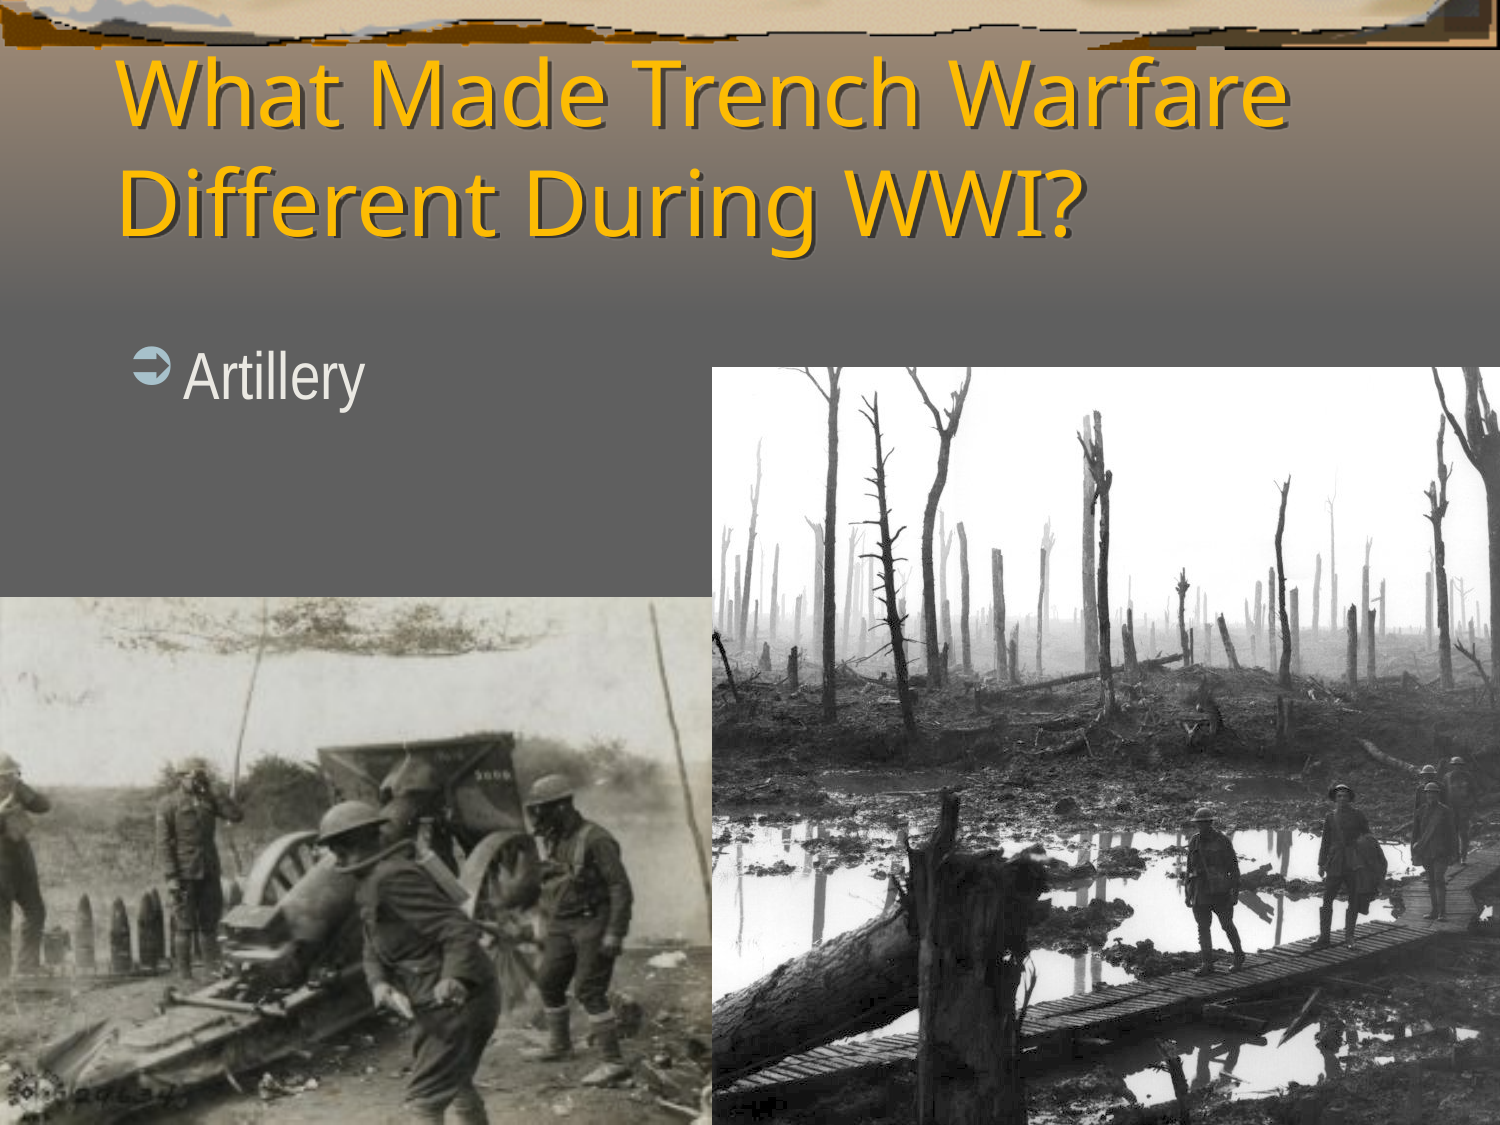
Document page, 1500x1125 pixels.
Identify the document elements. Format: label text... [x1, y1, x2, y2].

picture [0, 0, 1500, 50]
picture [0, 367, 1500, 1125]
list Artillery [112, 324, 1388, 595]
title What Made Trench Warfare Different During WWI? [99, 74, 1376, 263]
